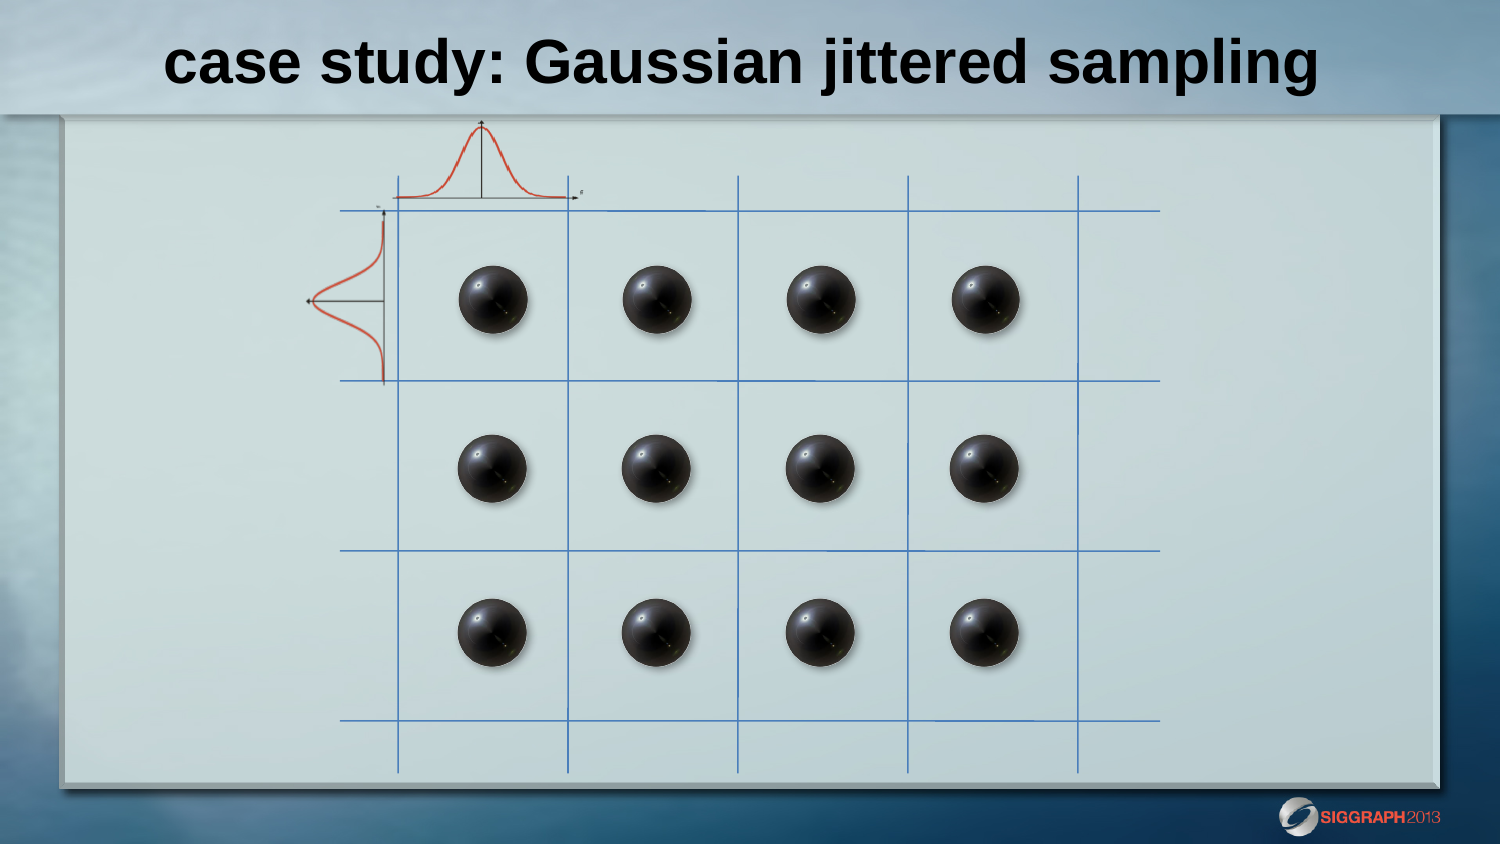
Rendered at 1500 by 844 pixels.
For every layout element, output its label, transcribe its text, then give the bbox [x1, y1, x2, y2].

picture [399, 552, 409, 720]
picture [0, 0, 1500, 844]
title case study: Gaussian jittered sampling [91, 15, 1395, 102]
picture [621, 264, 693, 335]
picture [784, 597, 856, 669]
picture [620, 597, 692, 669]
picture [949, 264, 1021, 335]
picture [456, 597, 528, 669]
picture [784, 433, 856, 505]
picture [456, 433, 528, 505]
picture [620, 433, 692, 505]
picture [948, 433, 1020, 505]
picture [457, 264, 529, 335]
picture [785, 264, 857, 335]
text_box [409, 140, 1091, 844]
picture [399, 475, 409, 550]
picture [948, 597, 1020, 669]
picture [399, 382, 409, 474]
